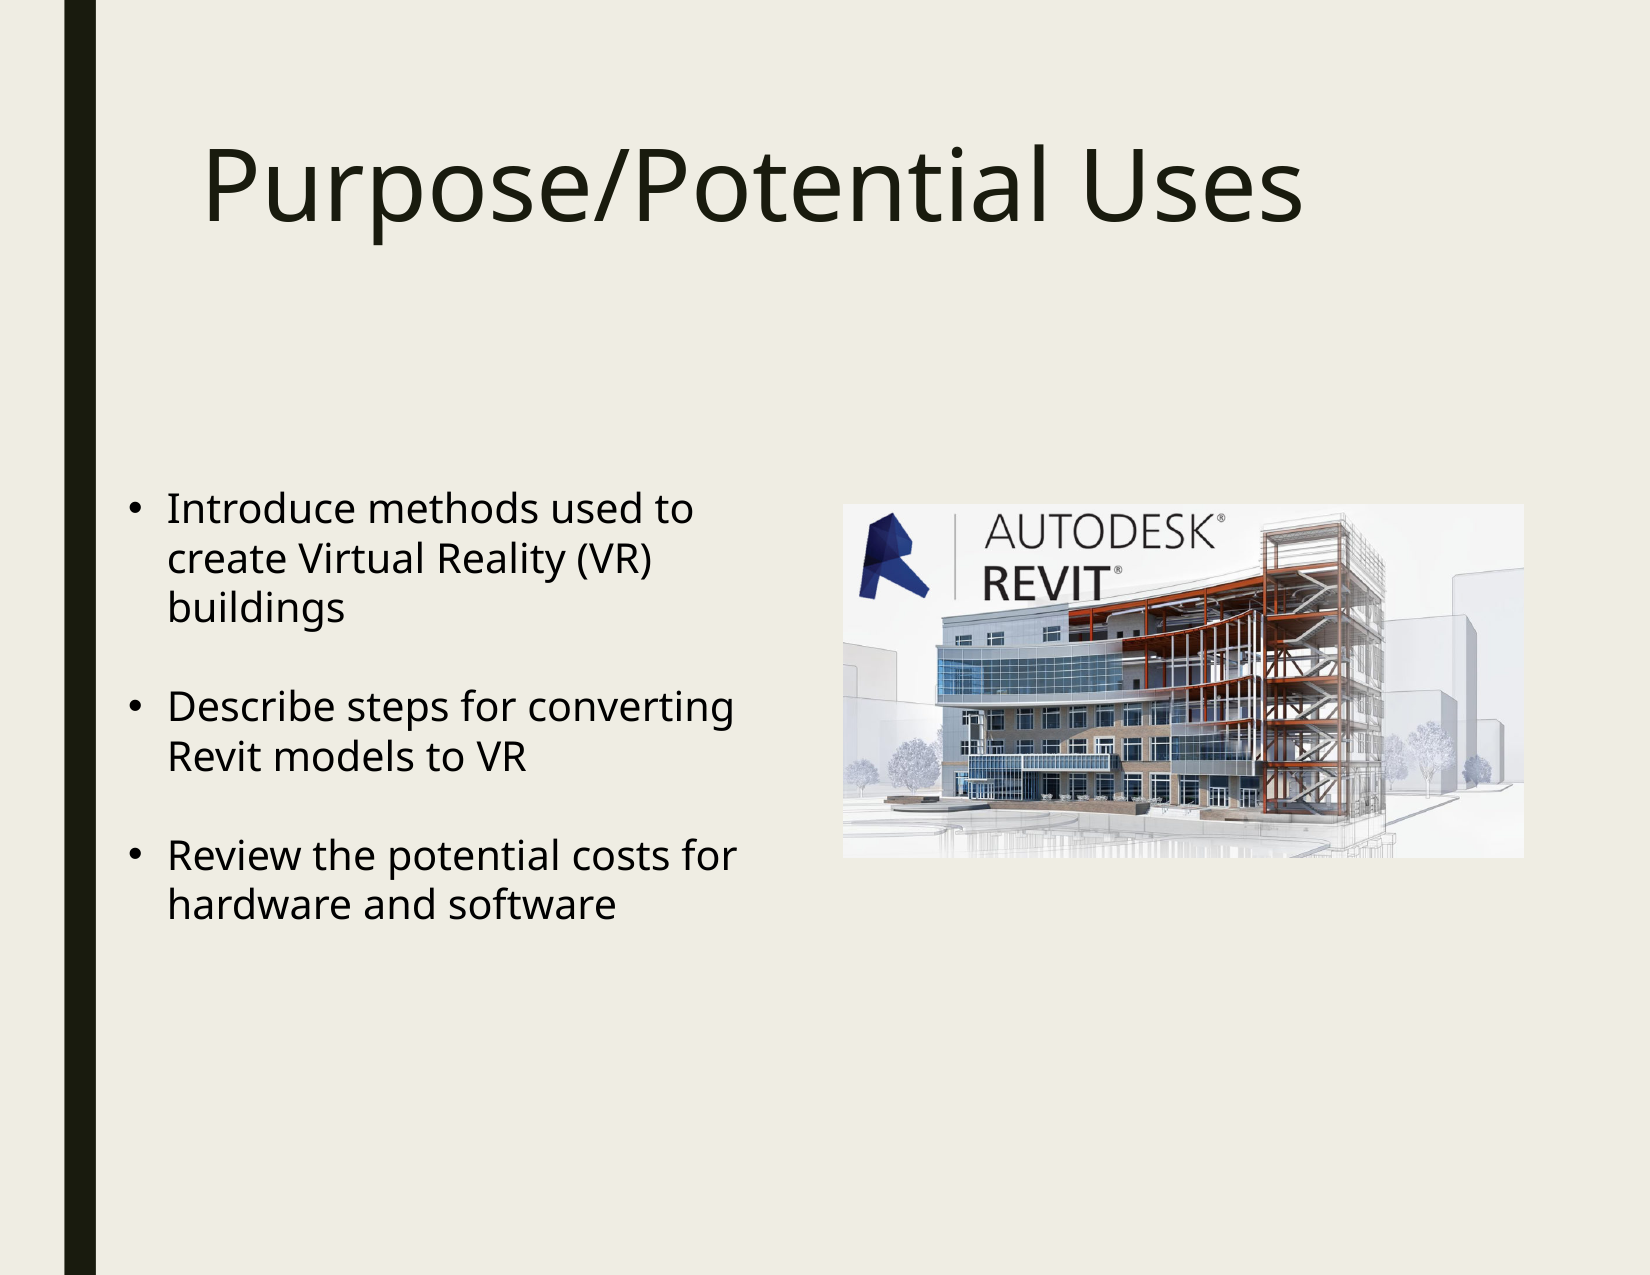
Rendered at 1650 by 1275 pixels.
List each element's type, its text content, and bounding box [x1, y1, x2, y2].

title Purpose/Potential Uses [185, 127, 1485, 404]
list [843, 504, 1524, 858]
text_box Introduce methods used to create Virtual Reality (VR) buildings Describe steps for converting Revit models to VR Review the potential costs for hardware and software [113, 474, 825, 936]
